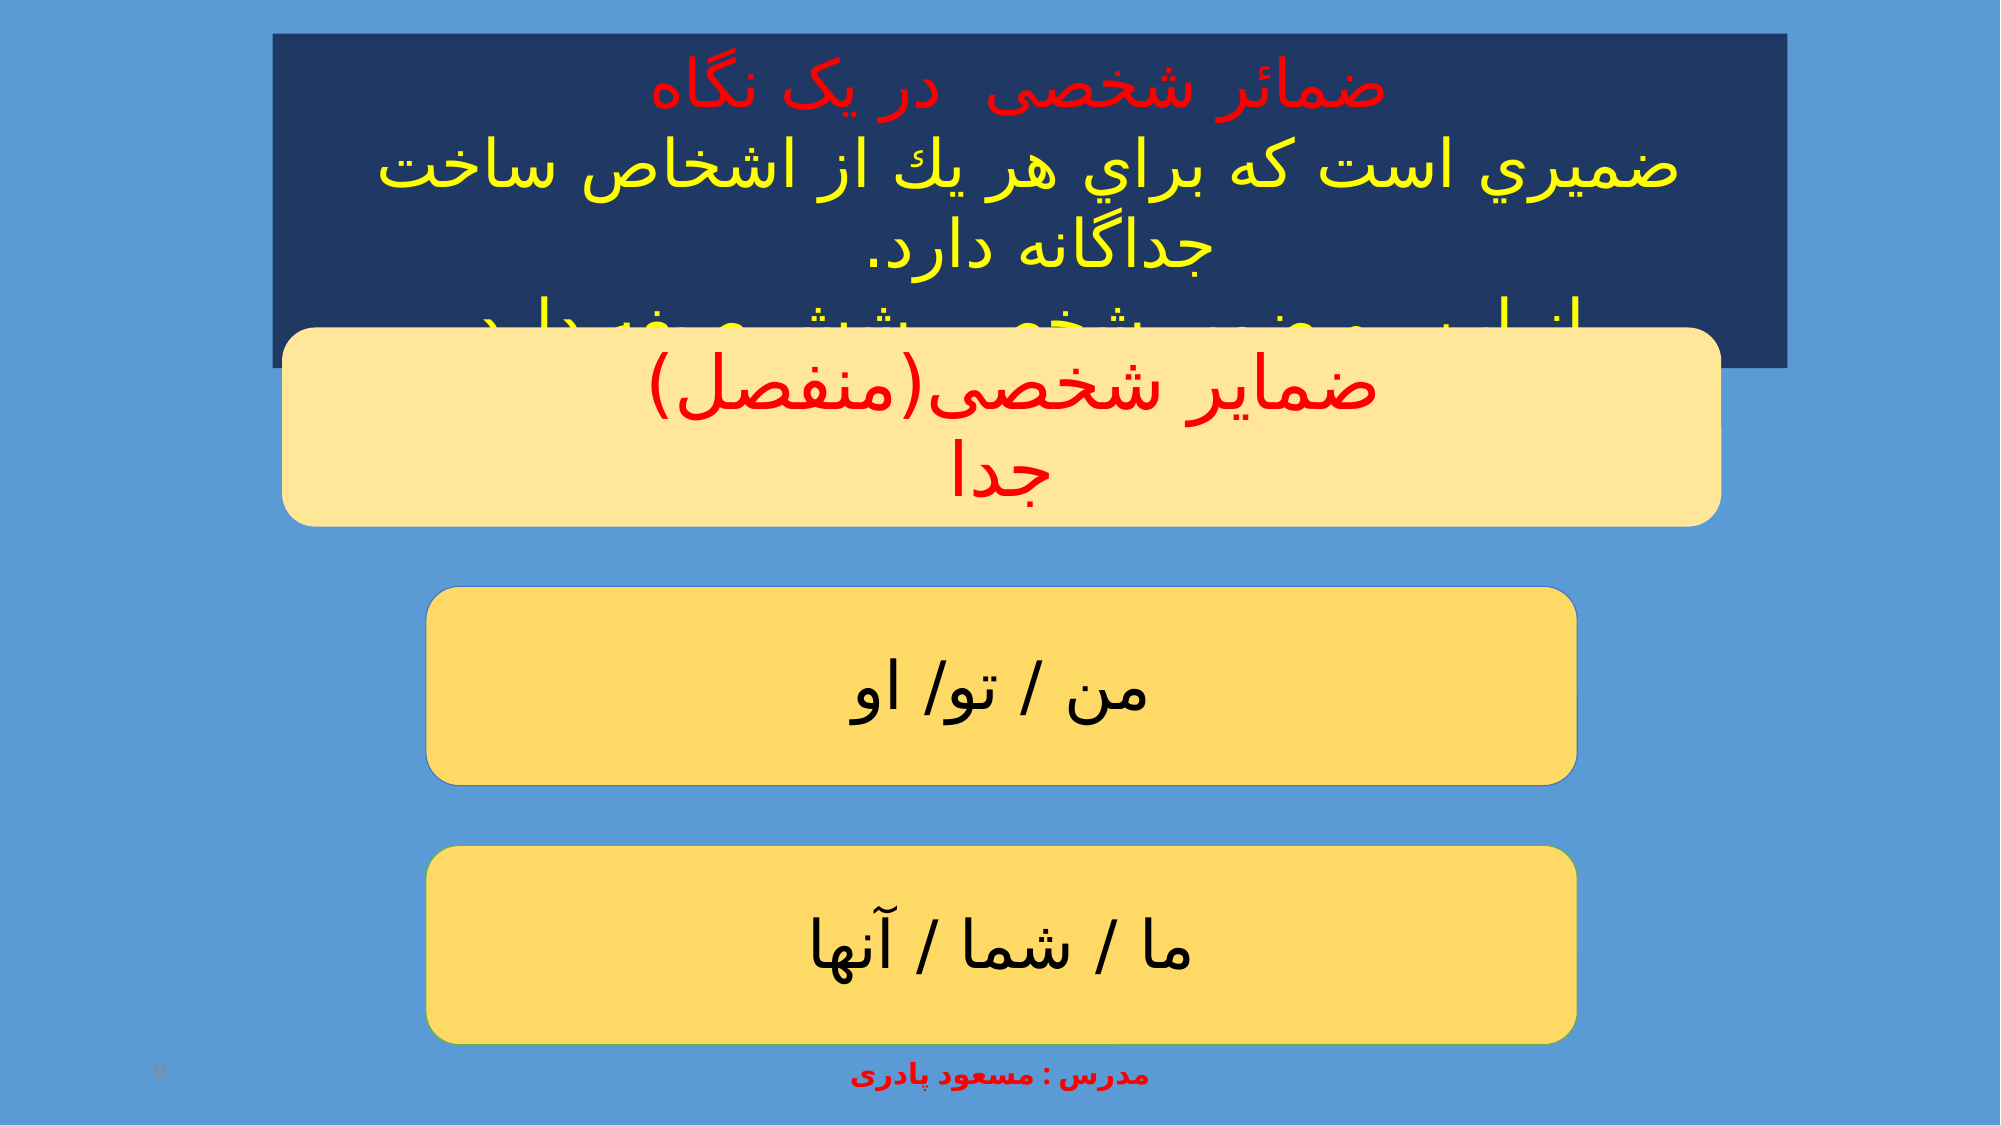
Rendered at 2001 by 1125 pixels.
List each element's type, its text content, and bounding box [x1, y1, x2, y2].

text_box ضمائر شخصی در یک نگاه ضميري است كه براي هر يك از اشخاص ساخت جداگانه دارد. از اين رو ضمير شخصي شش صيغه دارد. [272, 33, 1788, 327]
slide_number 9 [137, 1045, 588, 1103]
footer مدرس : مسعود پادری [662, 1045, 1338, 1103]
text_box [102, 327, 1902, 1045]
